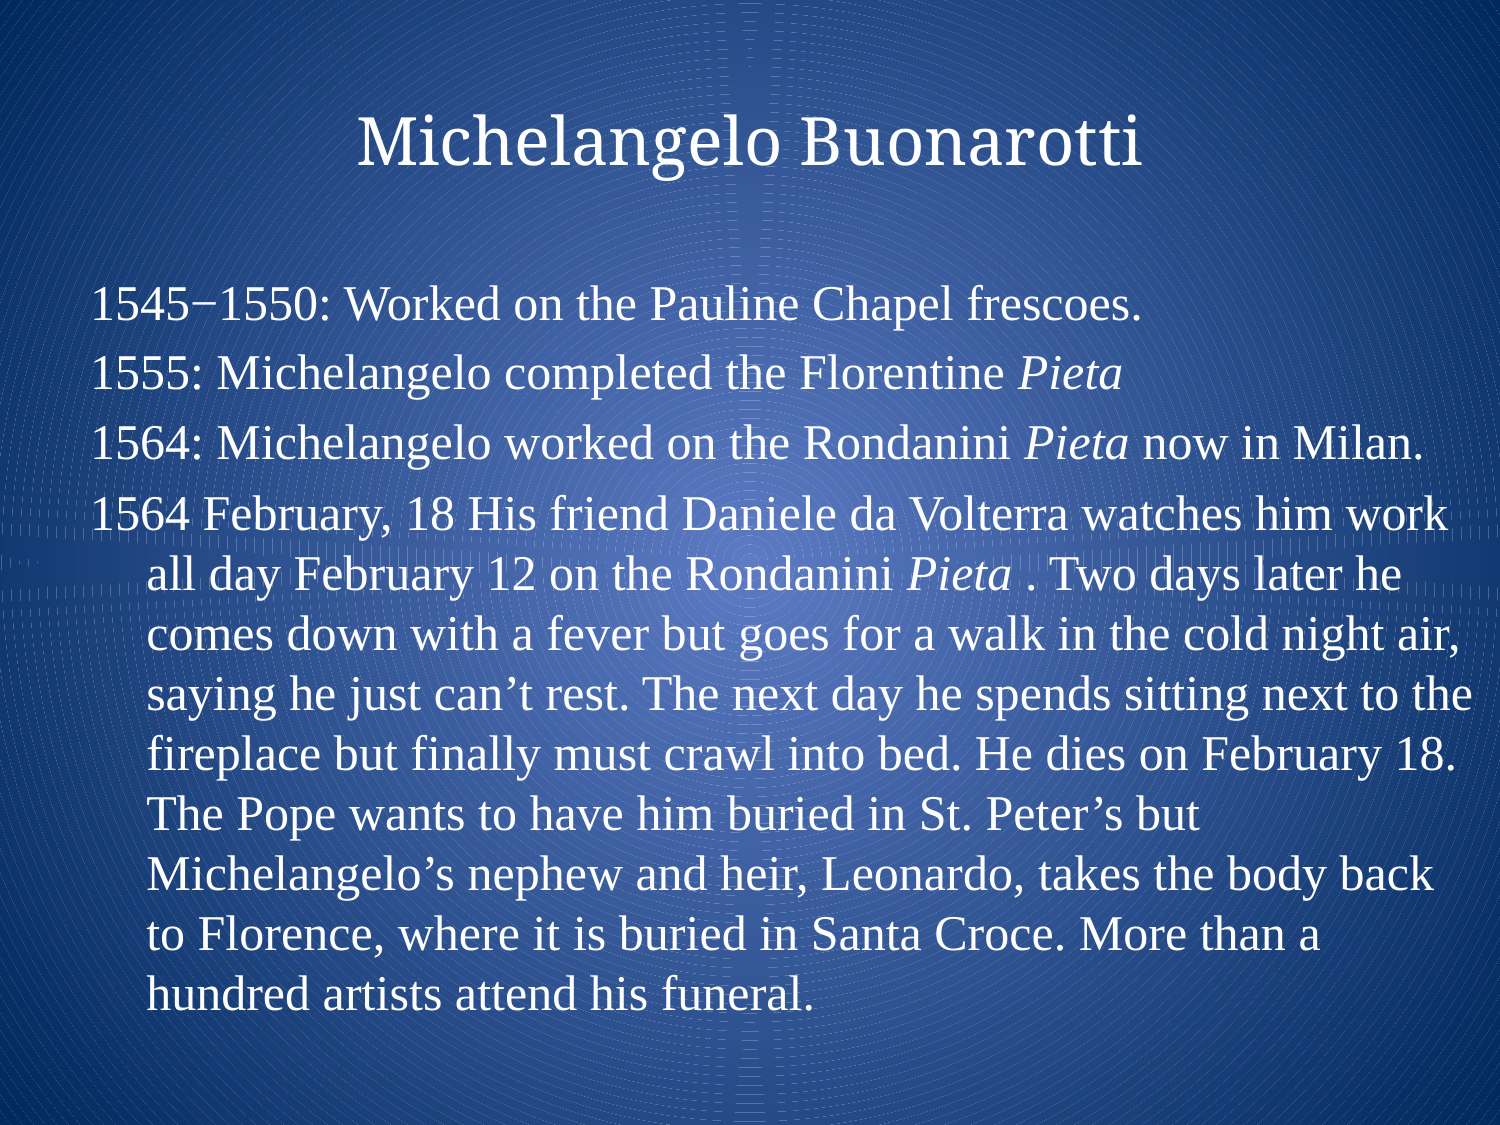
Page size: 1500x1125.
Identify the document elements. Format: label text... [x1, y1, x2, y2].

title Michelangelo Buonarotti [75, 45, 1425, 233]
list 1545−1550: Worked on the Pauline Chapel frescoes. 1555: Michelangelo completed the Florentine Pieta 1564: Michelangelo worked on the Rondanini Pieta now in Milan. 1564 February, 18 His friend Daniele da Volterra watches him work all day February 12 on the Rondanini Pieta . Two days later he comes down with a fever but goes for a walk in the cold night air, saying he just can’t rest. The next day he spends sitting next to the fireplace but finally must crawl into bed. He dies on February 18. The Pope wants to have him buried in St. Peter’s but Michelangelo’s nephew and heir, Leonardo, takes the body back to Florence, where it is buried in Santa Croce. More than a hundred artists attend his funeral. [75, 262, 1500, 1055]
